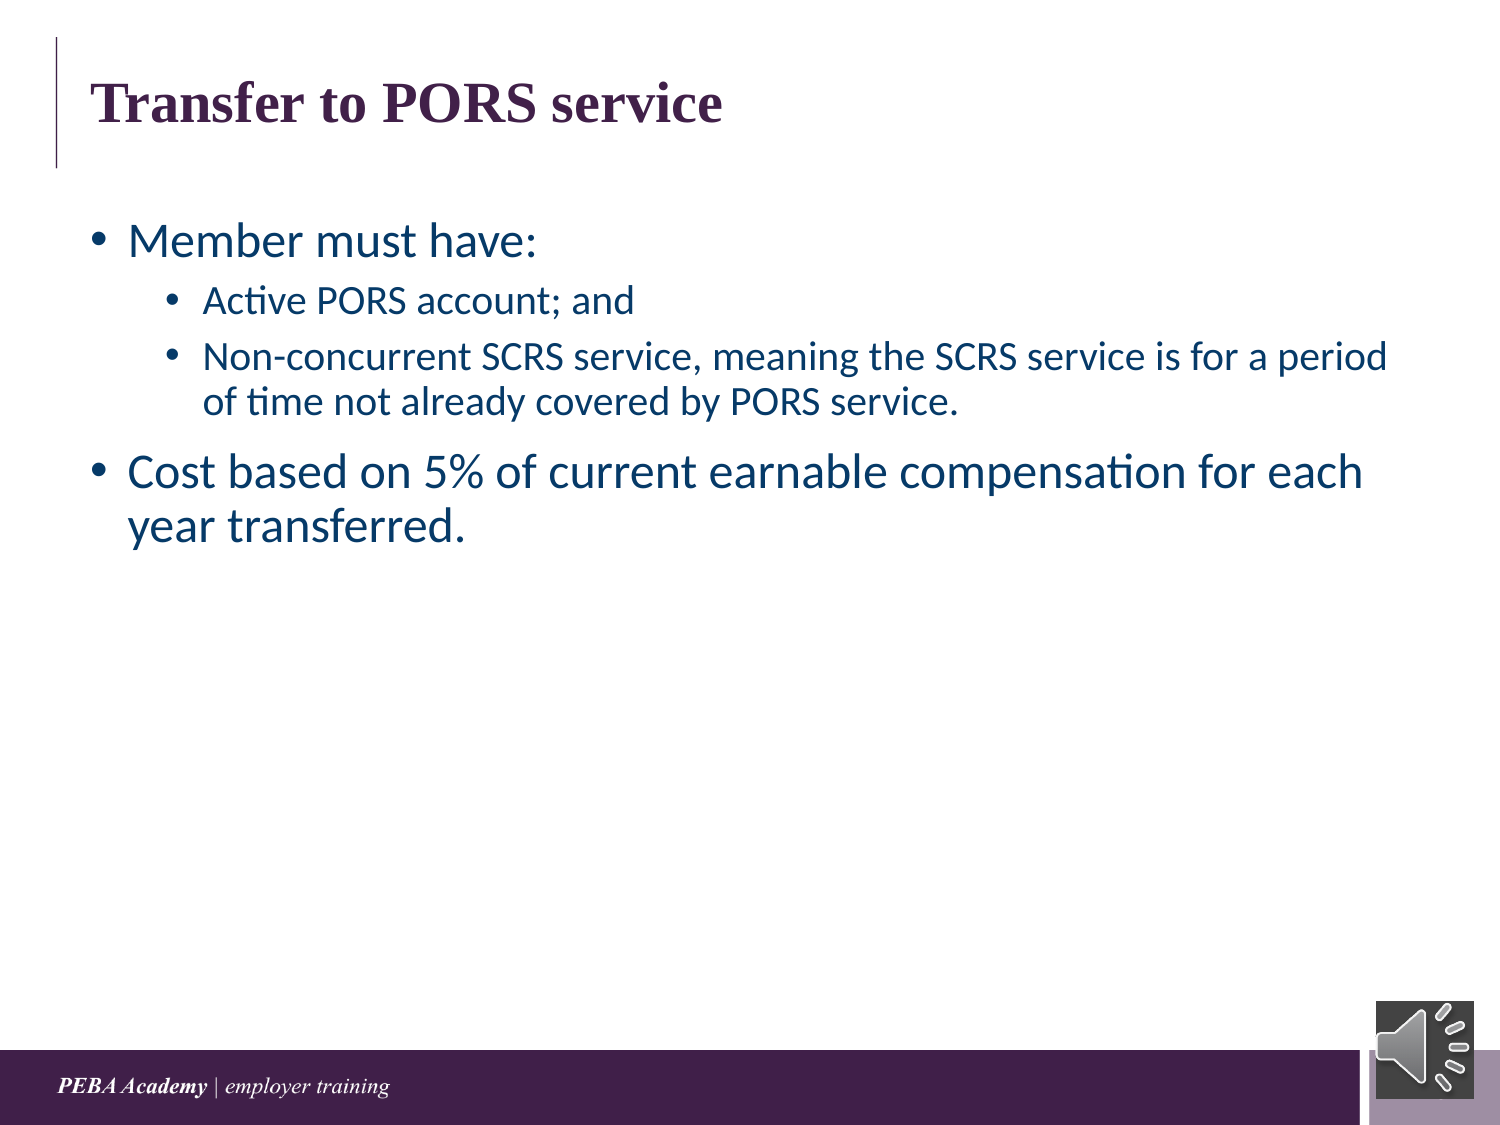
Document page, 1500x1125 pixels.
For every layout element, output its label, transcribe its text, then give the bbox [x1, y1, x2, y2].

list Member must have: Active PORS account; and Non-concurrent SCRS service, meaning the SCRS service is for a period of time not already covered by PORS service. Cost based on 5% of current earnable compensation for each year transferred. [75, 207, 1425, 1032]
slide_number 10 [1367, 1050, 1500, 1125]
title Transfer to PORS service [75, 37, 1425, 170]
picture [0, 0, 1500, 1125]
